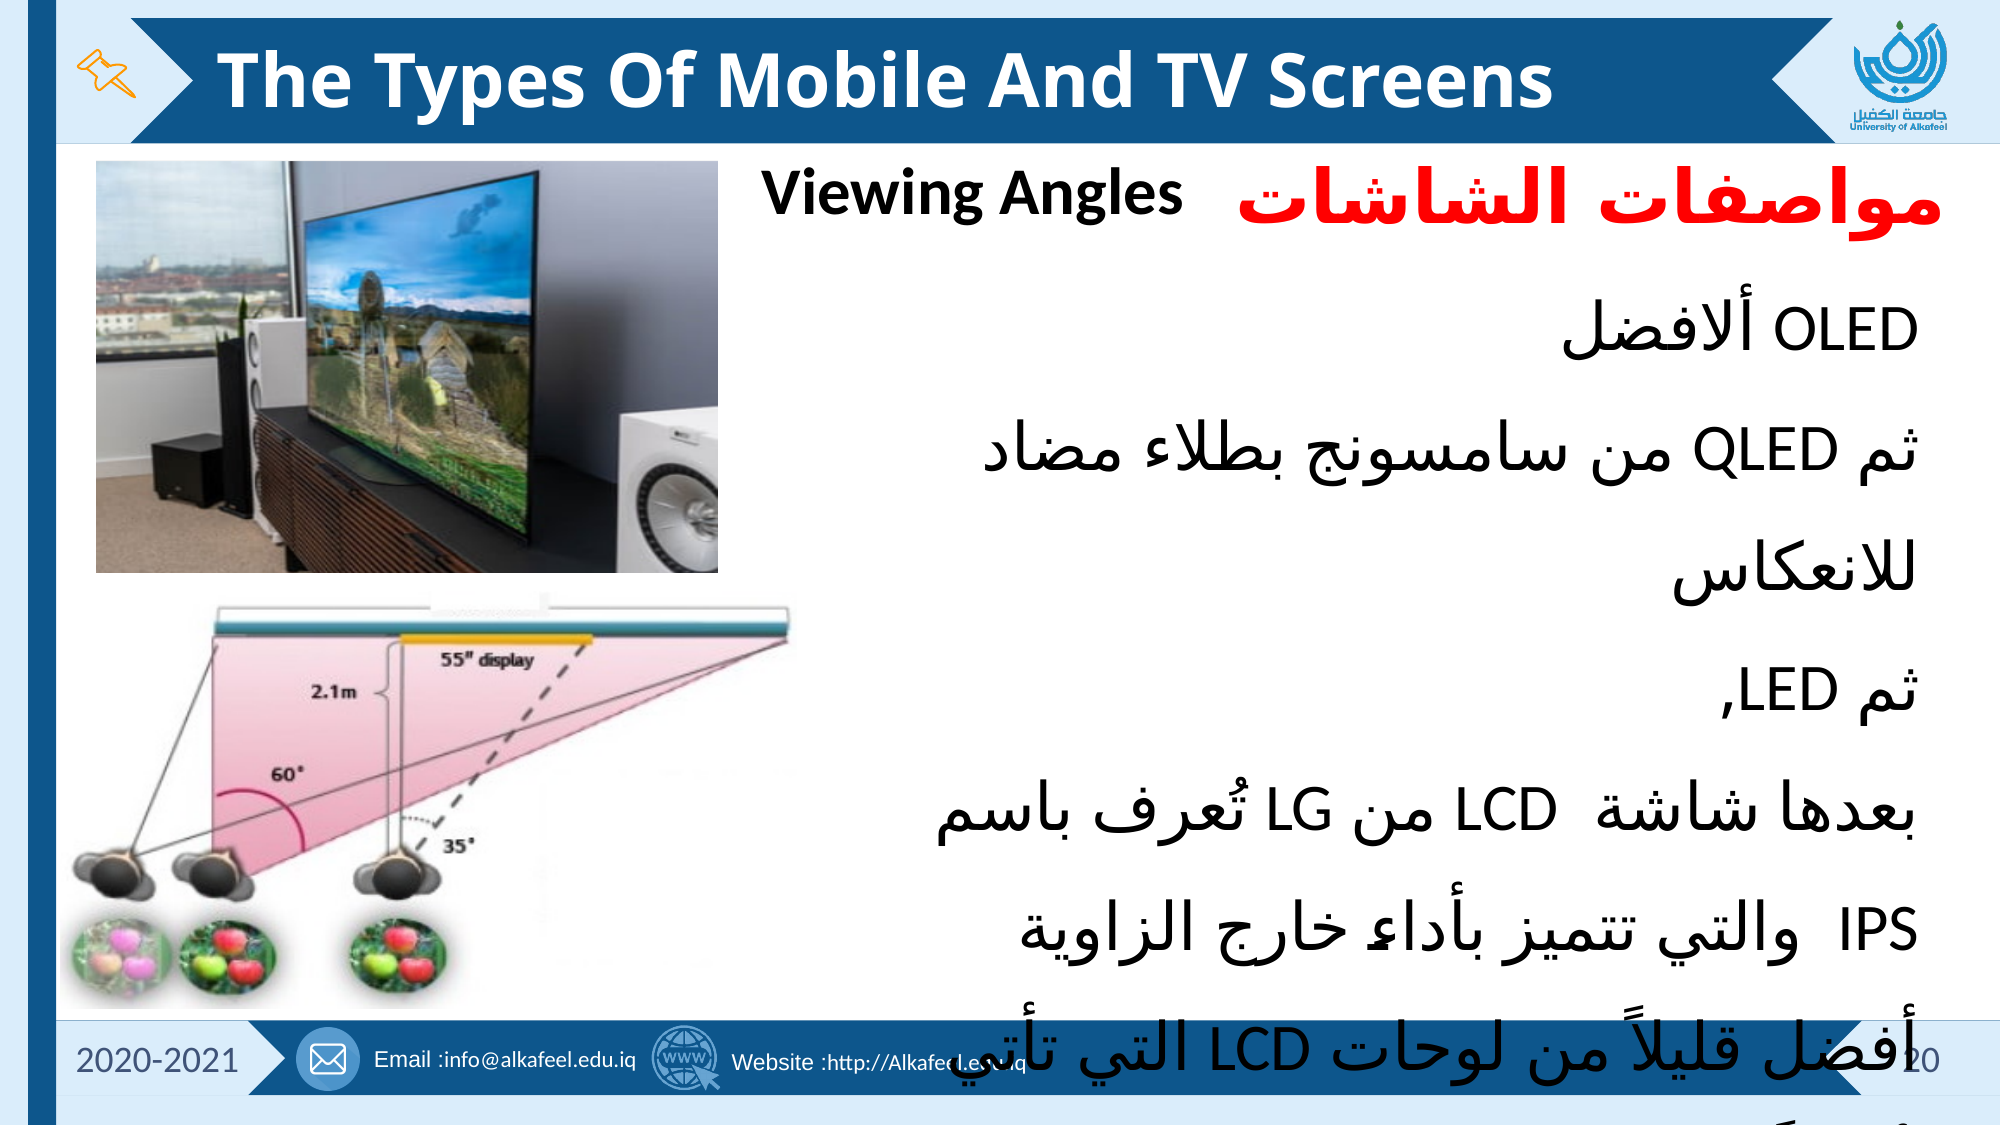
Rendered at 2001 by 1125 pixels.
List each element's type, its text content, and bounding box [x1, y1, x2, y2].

slide_number 2020-2021 [60, 1028, 258, 1088]
picture [1838, 16, 1957, 138]
picture [60, 591, 797, 1009]
picture [96, 160, 718, 573]
text_box مواصفات الشاشات [1220, 140, 1961, 246]
slide_number 20 [1935, 1028, 1982, 1088]
text_box Viewing Angles [746, 140, 1200, 236]
text_box OLED ألافضل ثم QLED من سامسونج بطلاء مضاد للانعكاس ثم LED, بعدها شاشة LCD من LG تُعرف باسم IPS والتي تتميز بأداء خارج الزاوية أفضل قليلاً من لوحات LCD التي تأتي أخيراً [889, 236, 1935, 1125]
title The Types Of Mobile And TV Screens [201, 50, 1745, 117]
